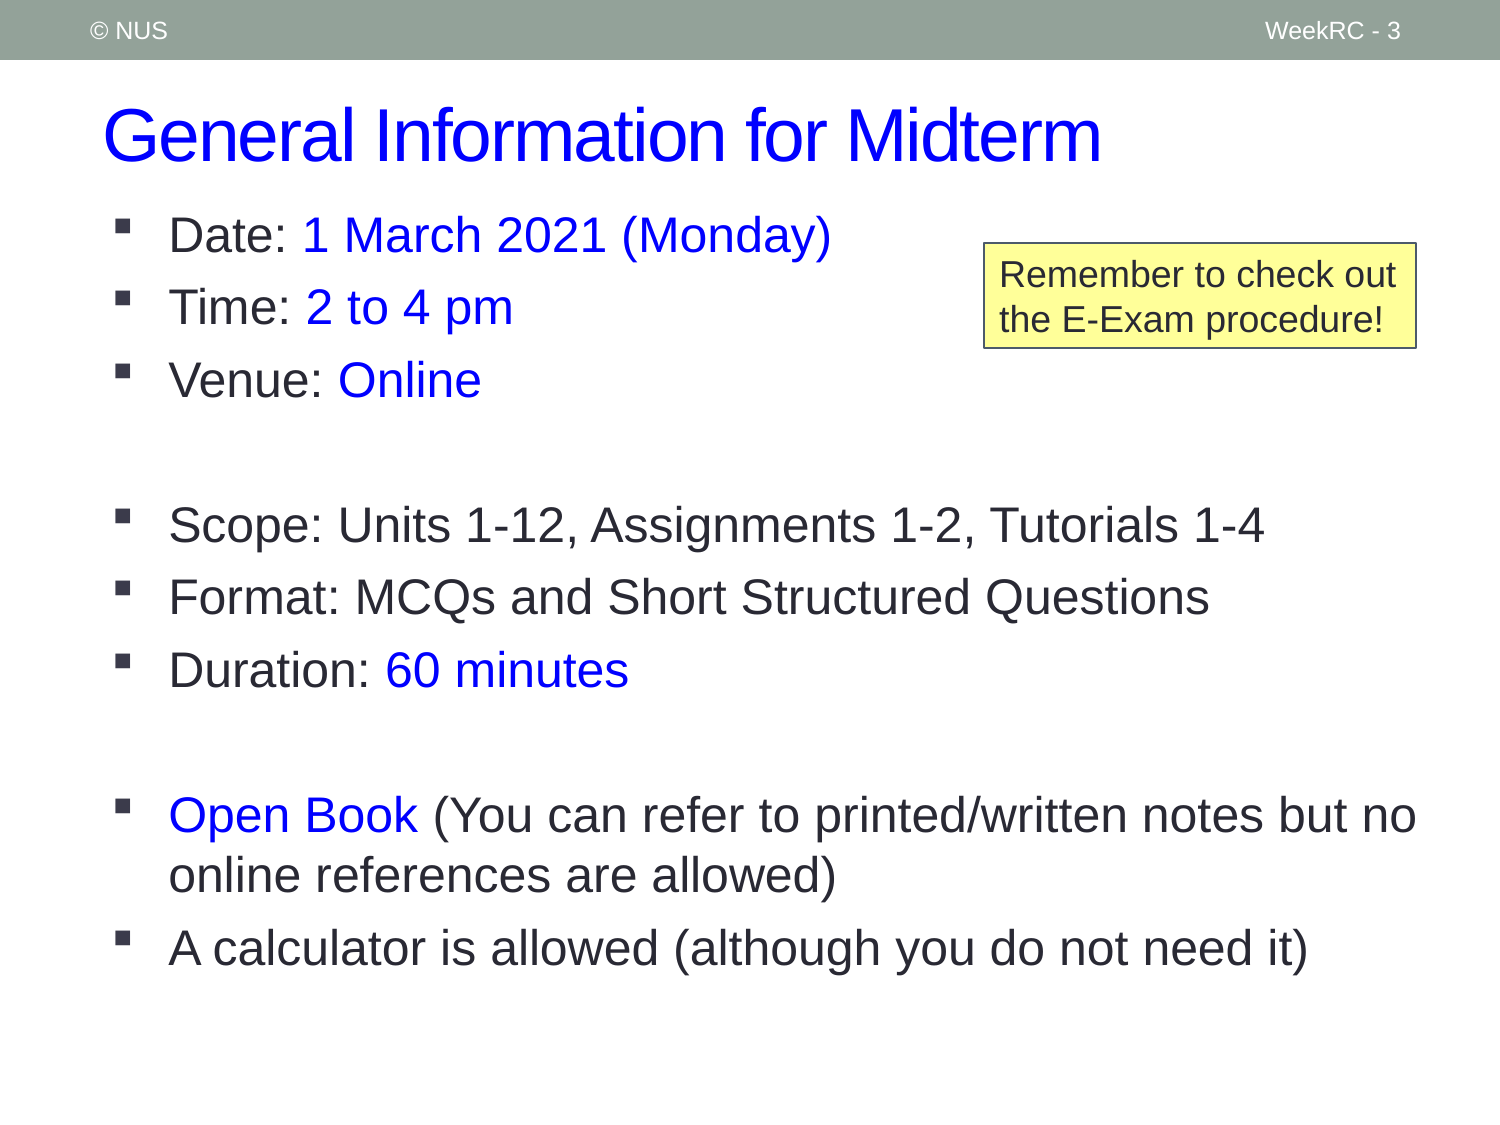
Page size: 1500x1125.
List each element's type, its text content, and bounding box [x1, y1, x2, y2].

slide_number © NUS [75, 3, 550, 57]
title General Information for Midterm [87, 62, 1463, 200]
slide_number WeekRC - 3 [1250, 3, 1425, 57]
text_box Remember to check out the E-Exam procedure! [982, 241, 1418, 350]
list Date: 1 March 2021 (Monday) Time: 2 to 4 pm Venue: Online Scope: Units 1-12, Assignments 1-2, Tutorials 1-4 Format: MCQs and Short Structured Questions Duration: 60 minutes Open Book (You can refer to printed/written notes but no online references are allowed) A calculator is allowed (although you do not need it) [96, 194, 1457, 1122]
